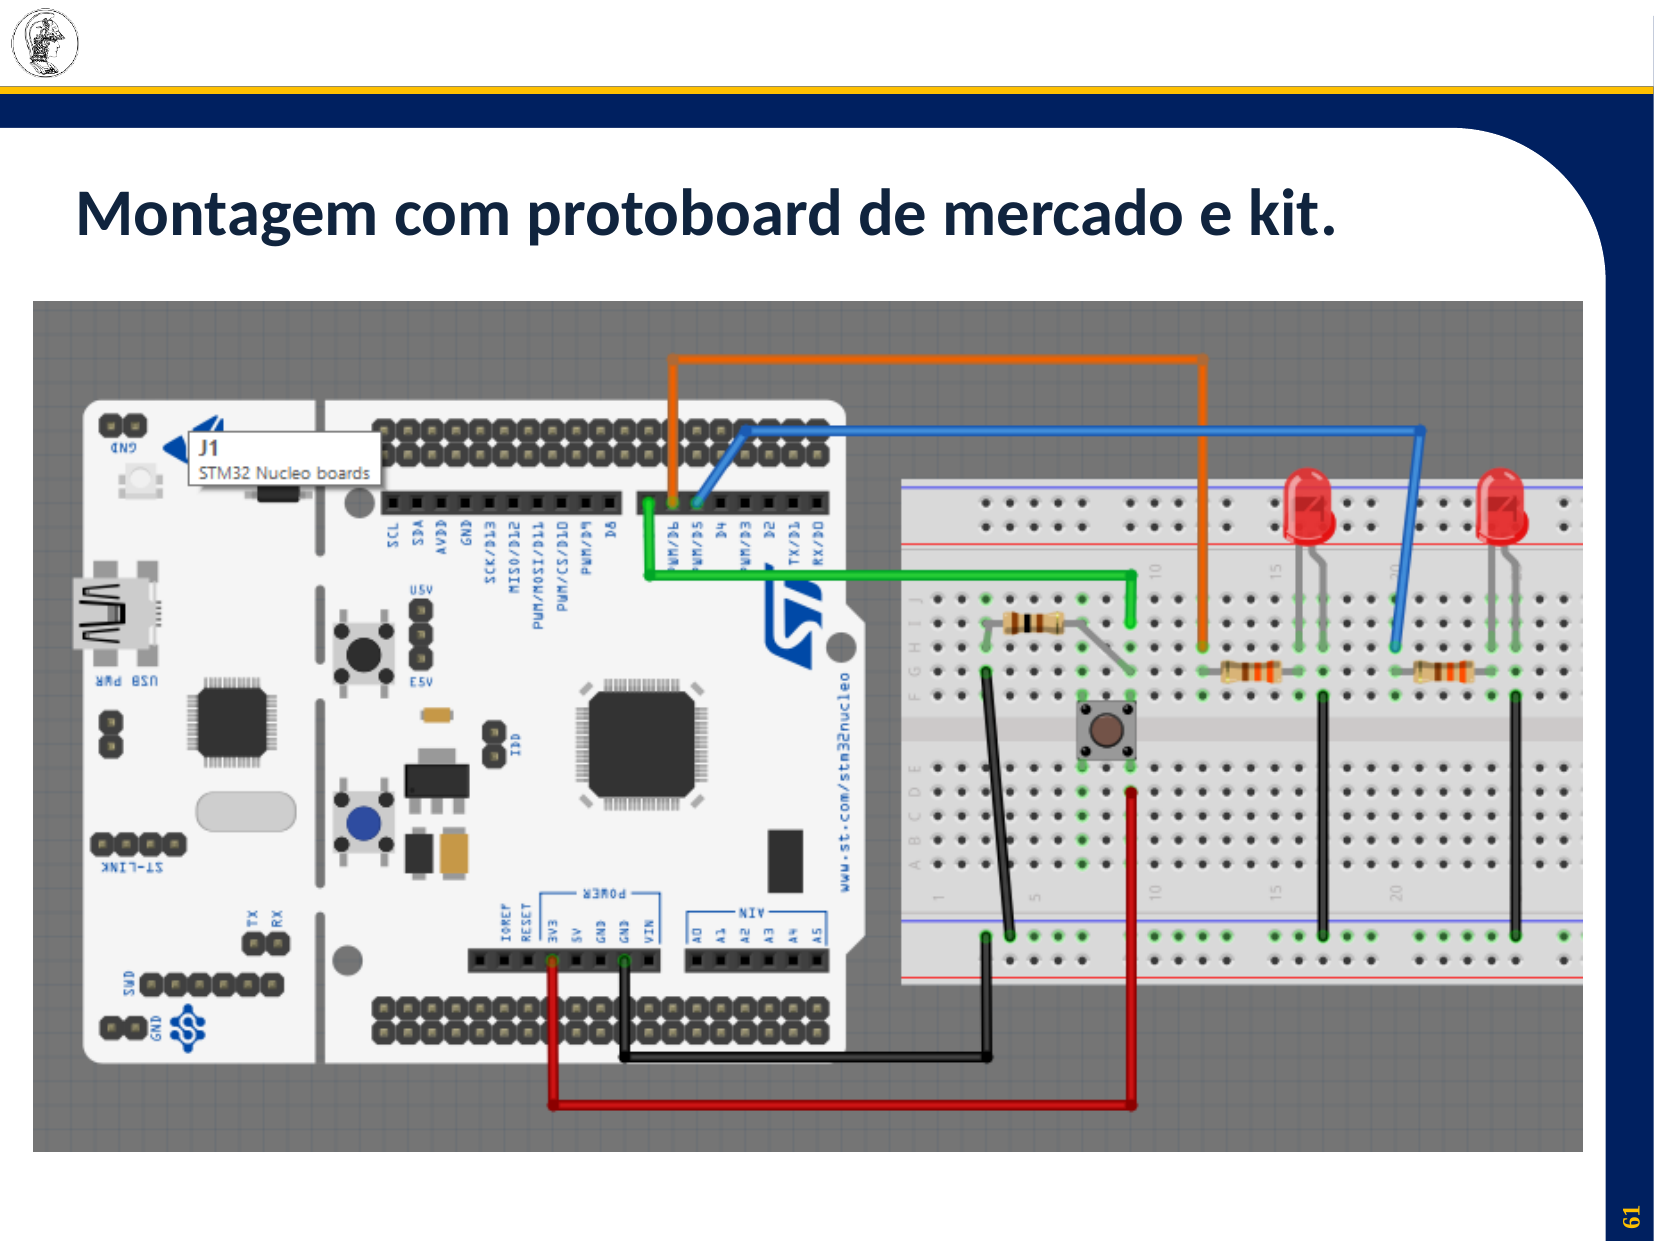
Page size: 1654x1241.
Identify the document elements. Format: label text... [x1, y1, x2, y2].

title Montagem com protoboard de mercado e kit. [58, 127, 1548, 290]
picture [11, 8, 79, 78]
picture [33, 300, 1584, 1152]
